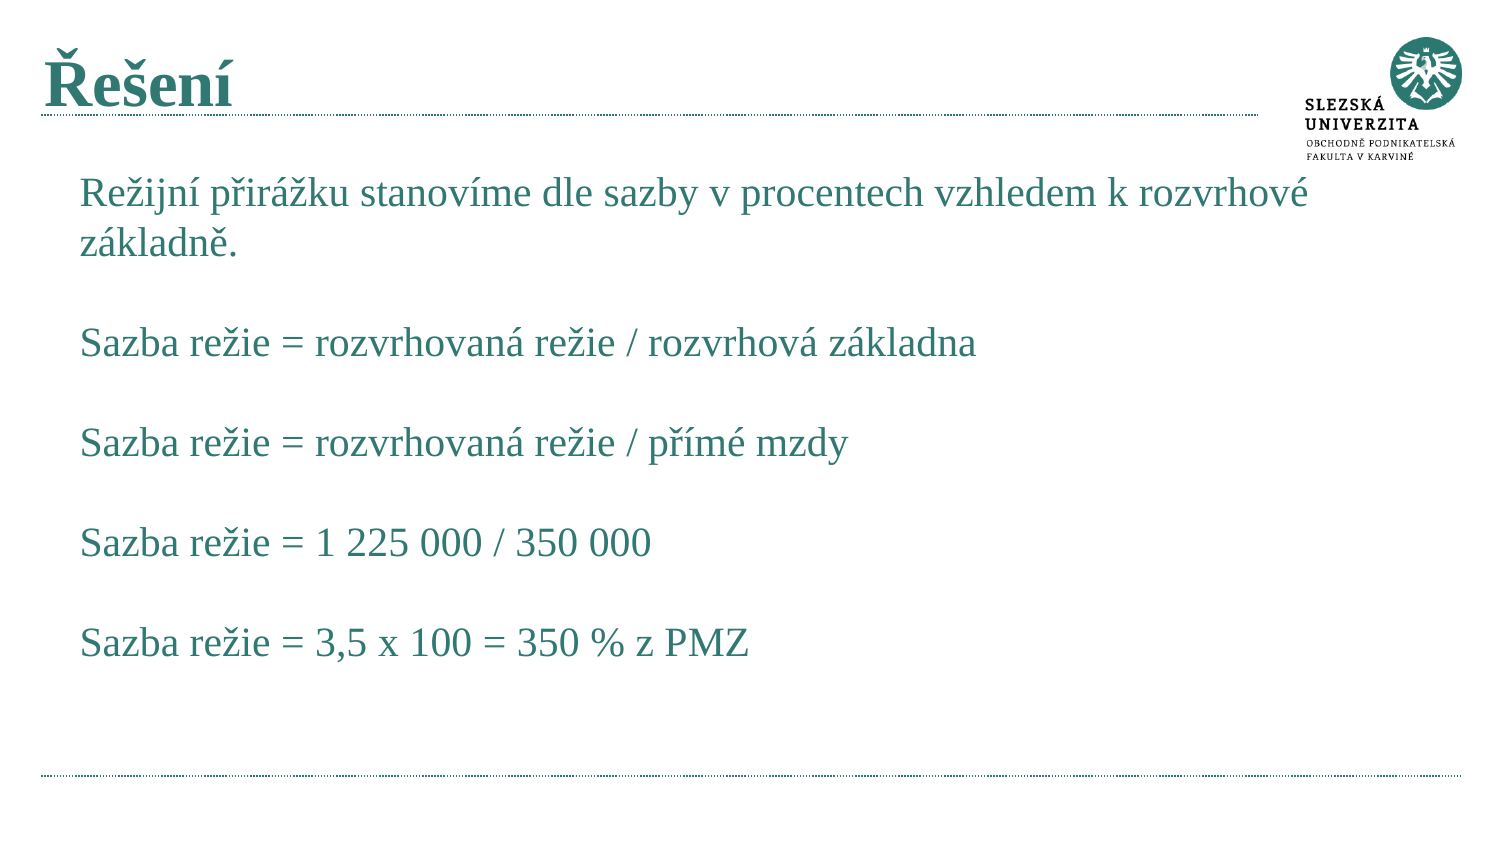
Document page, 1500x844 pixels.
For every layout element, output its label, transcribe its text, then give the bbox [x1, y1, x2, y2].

text_box Režijní přirážku stanovíme dle sazby v procentech vzhledem k rozvrhové základně. Sazba režie = rozvrhovaná režie / rozvrhová základna Sazba režie = rozvrhovaná režie / přímé mzdy Sazba režie = 1 225 000 / 350 000 Sazba režie = 3,5 x 100 = 350 % z PMZ [64, 157, 1436, 763]
title Řešení [29, 32, 1235, 103]
picture [1305, 37, 1462, 160]
